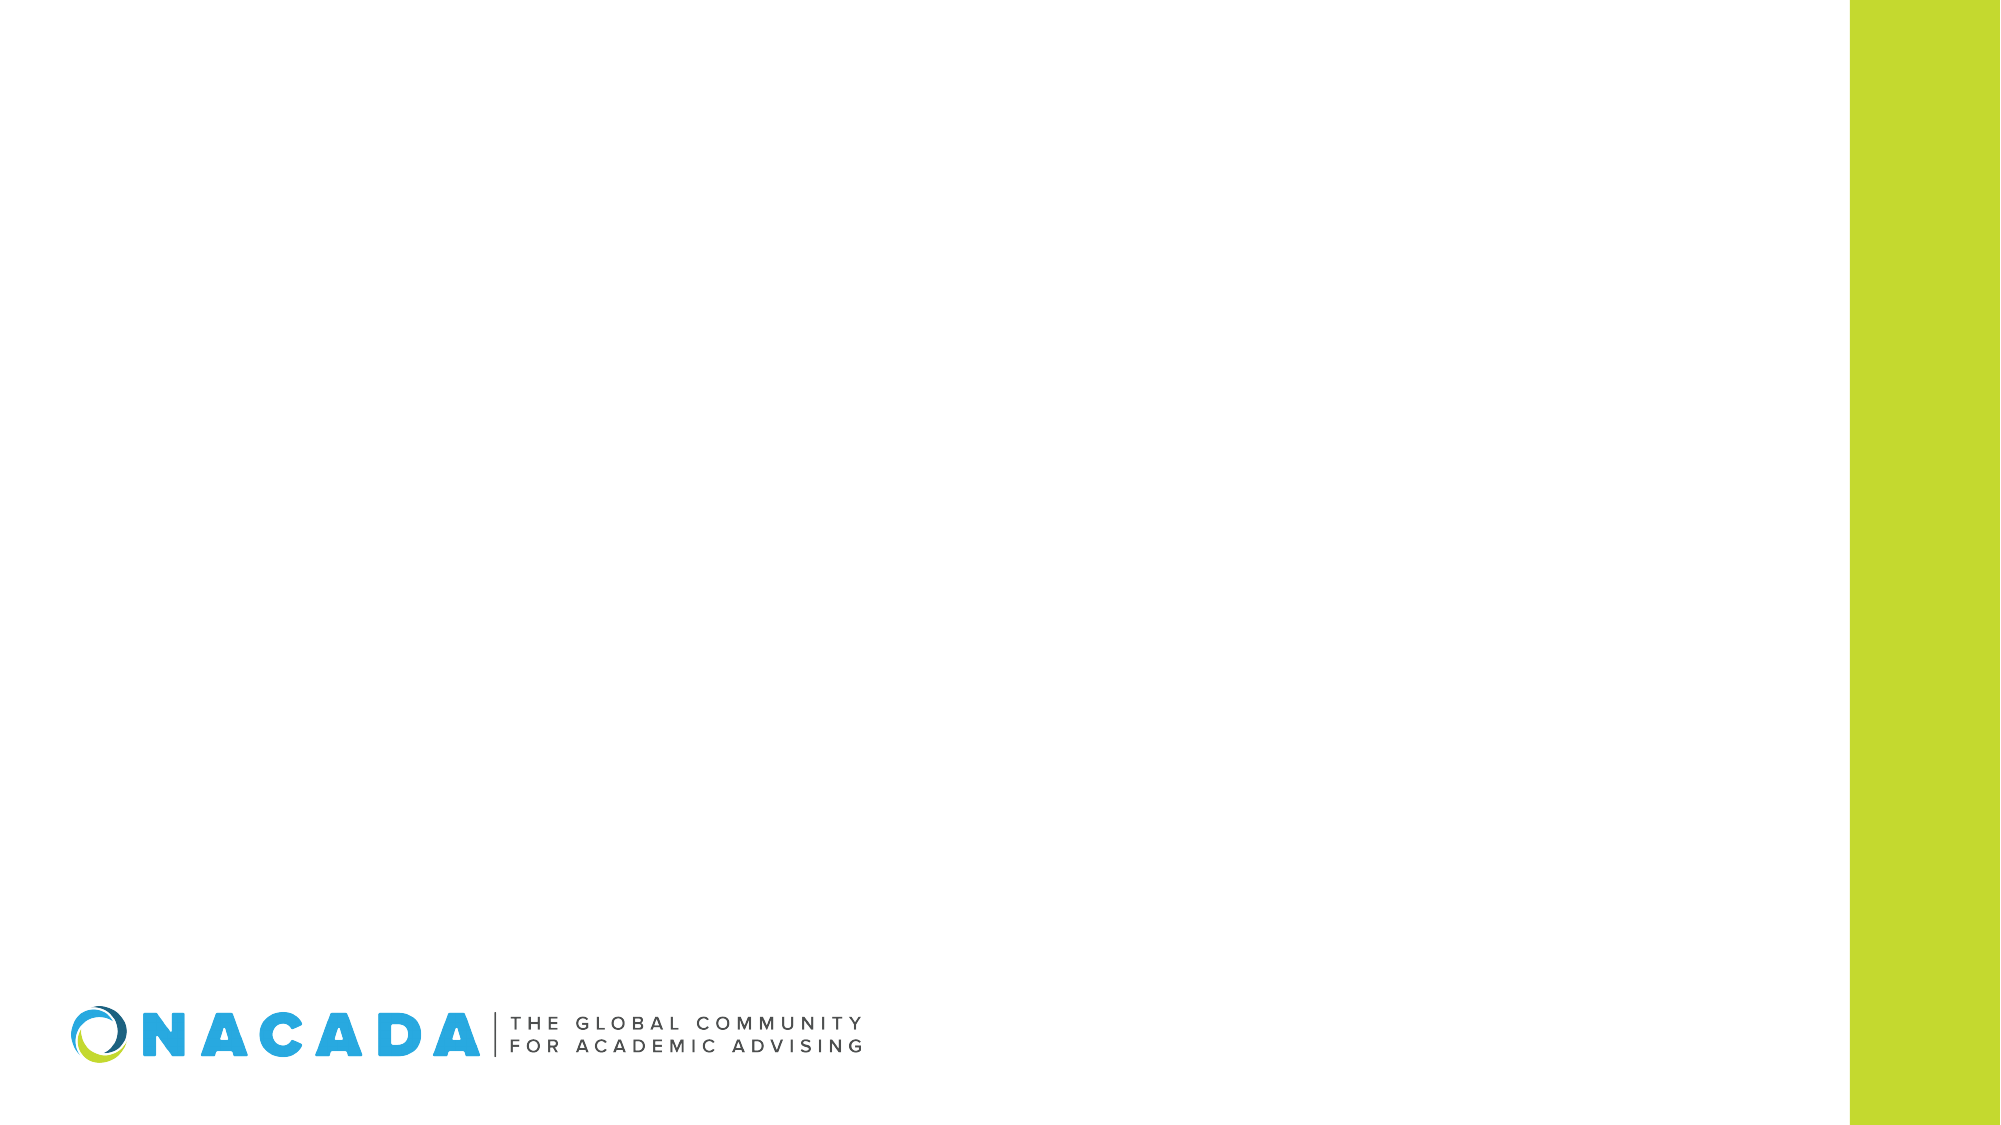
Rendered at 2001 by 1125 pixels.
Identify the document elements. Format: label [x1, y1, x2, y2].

picture [71, 1006, 861, 1063]
